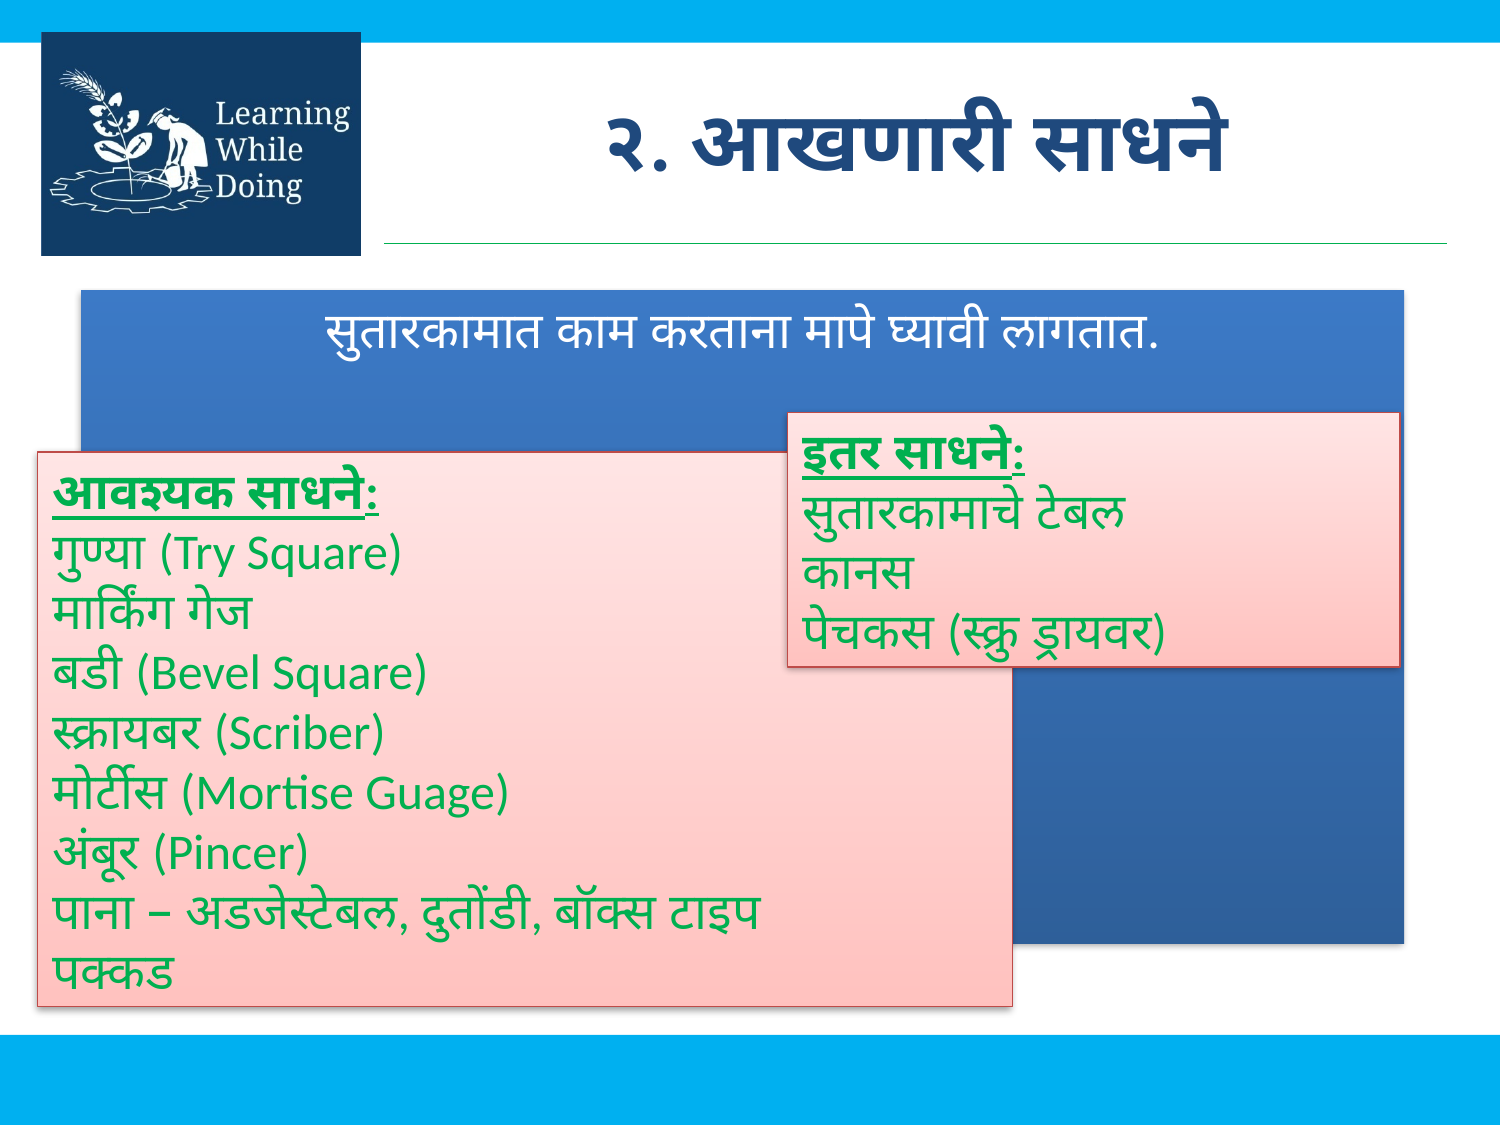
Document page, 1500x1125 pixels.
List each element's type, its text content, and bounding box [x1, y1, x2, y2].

title २. आखणारी साधने [383, 44, 1447, 232]
list सुतारकामात काम करताना मापे घ्यावी लागतात. [81, 290, 1405, 944]
picture [41, 33, 361, 256]
text_box इतर साधने: सुतारकामाचे टेबल कानस पेचकस (स्क्रु ड्रायवर) [787, 412, 1401, 668]
text_box आवश्यक साधने: गुण्या (Try Square) मार्किंग गेज बडी (Bevel Square) स्क्रायबर (Scriber) मोर्टीस (Mortise Guage) अंबूर (Pincer) पाना – अडजेस्टेबल, दुतोंडी, बॉक्स टाइप पक्कड [37, 451, 1013, 1007]
